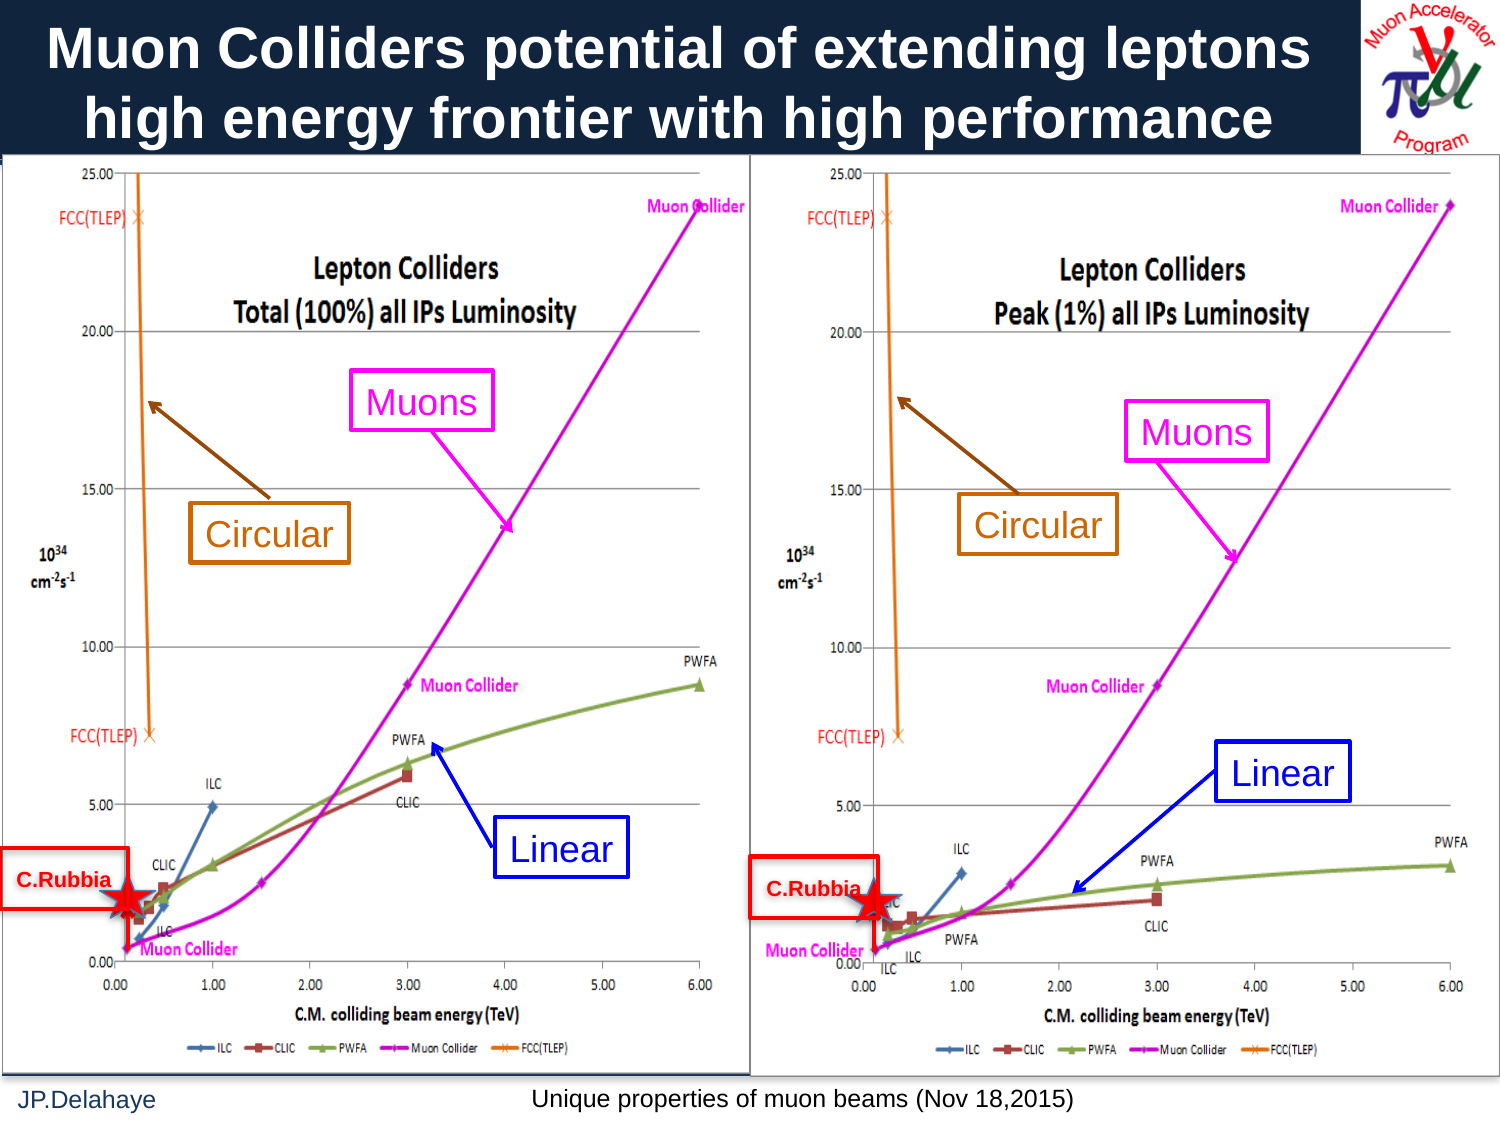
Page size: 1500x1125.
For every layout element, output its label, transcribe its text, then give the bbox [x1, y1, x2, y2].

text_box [1071, 769, 1216, 894]
slide_number JP.Delahaye [2, 1083, 198, 1121]
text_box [1155, 461, 1238, 564]
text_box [431, 741, 493, 848]
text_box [431, 430, 514, 534]
title Muon Colliders potential of extending leptons high energy frontier with high performance [2, 0, 1357, 154]
picture [2, 0, 1500, 1077]
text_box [147, 400, 270, 499]
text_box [896, 396, 1019, 495]
